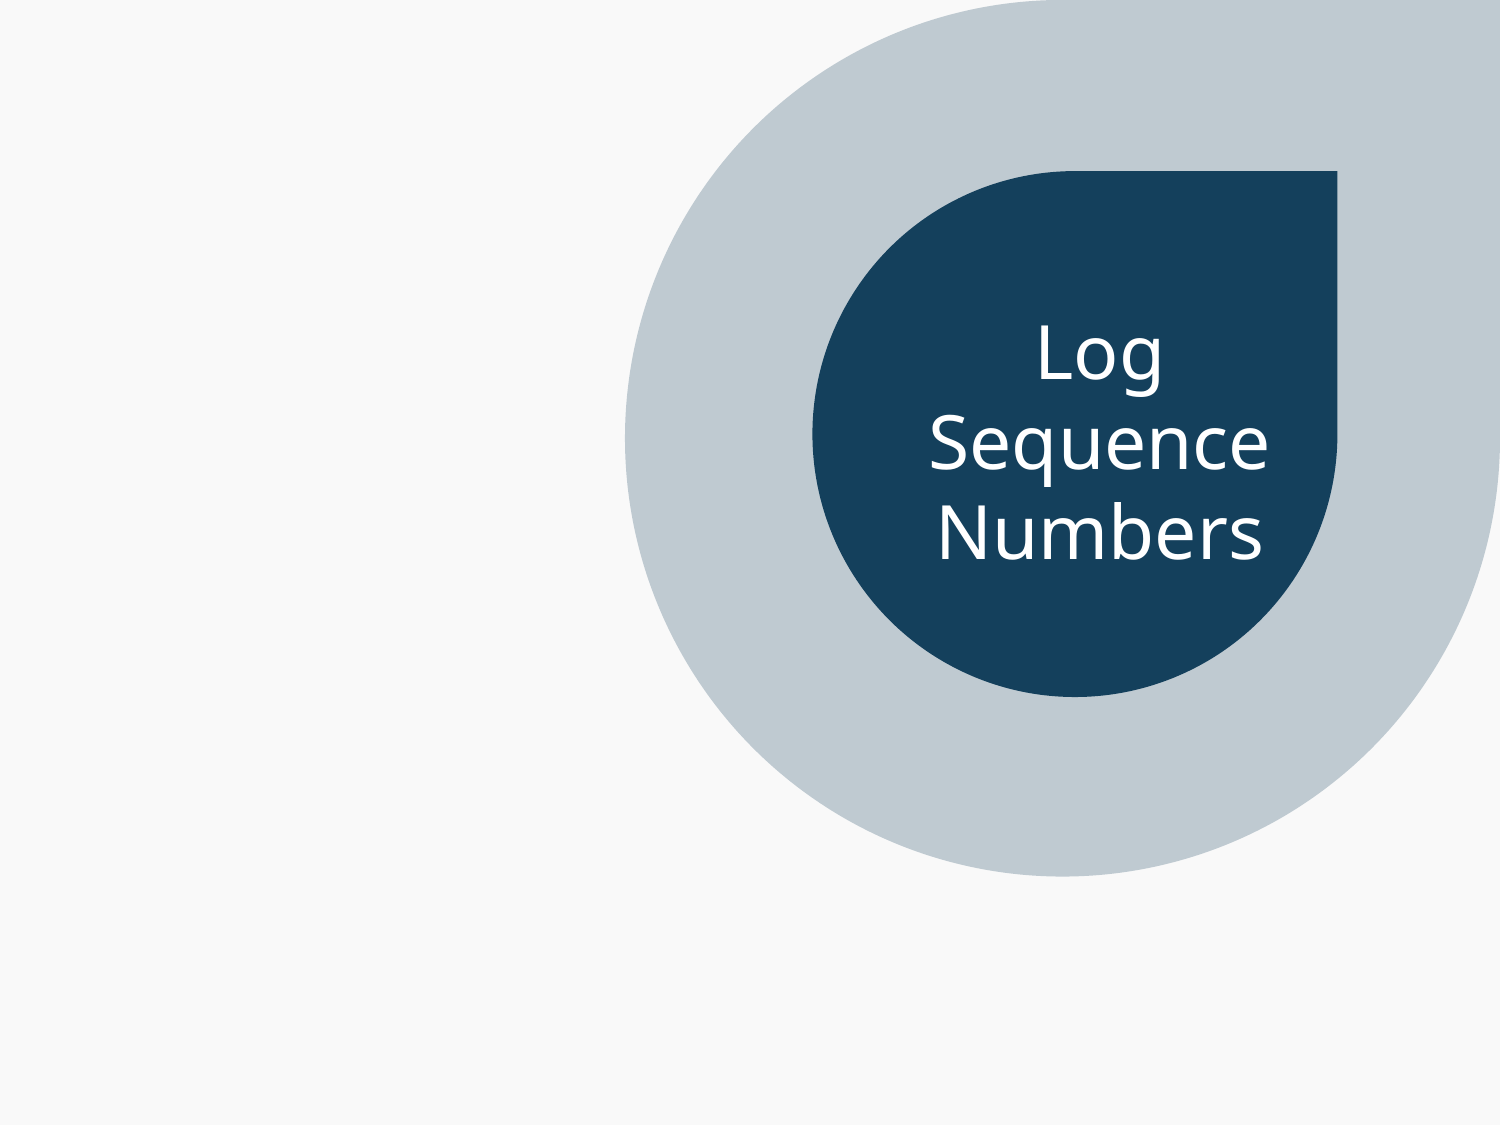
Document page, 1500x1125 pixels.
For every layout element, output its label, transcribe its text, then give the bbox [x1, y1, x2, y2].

text_box Log Sequence Numbers [887, 296, 1313, 582]
text_box [810, 168, 1340, 700]
text_box [622, 0, 1500, 879]
